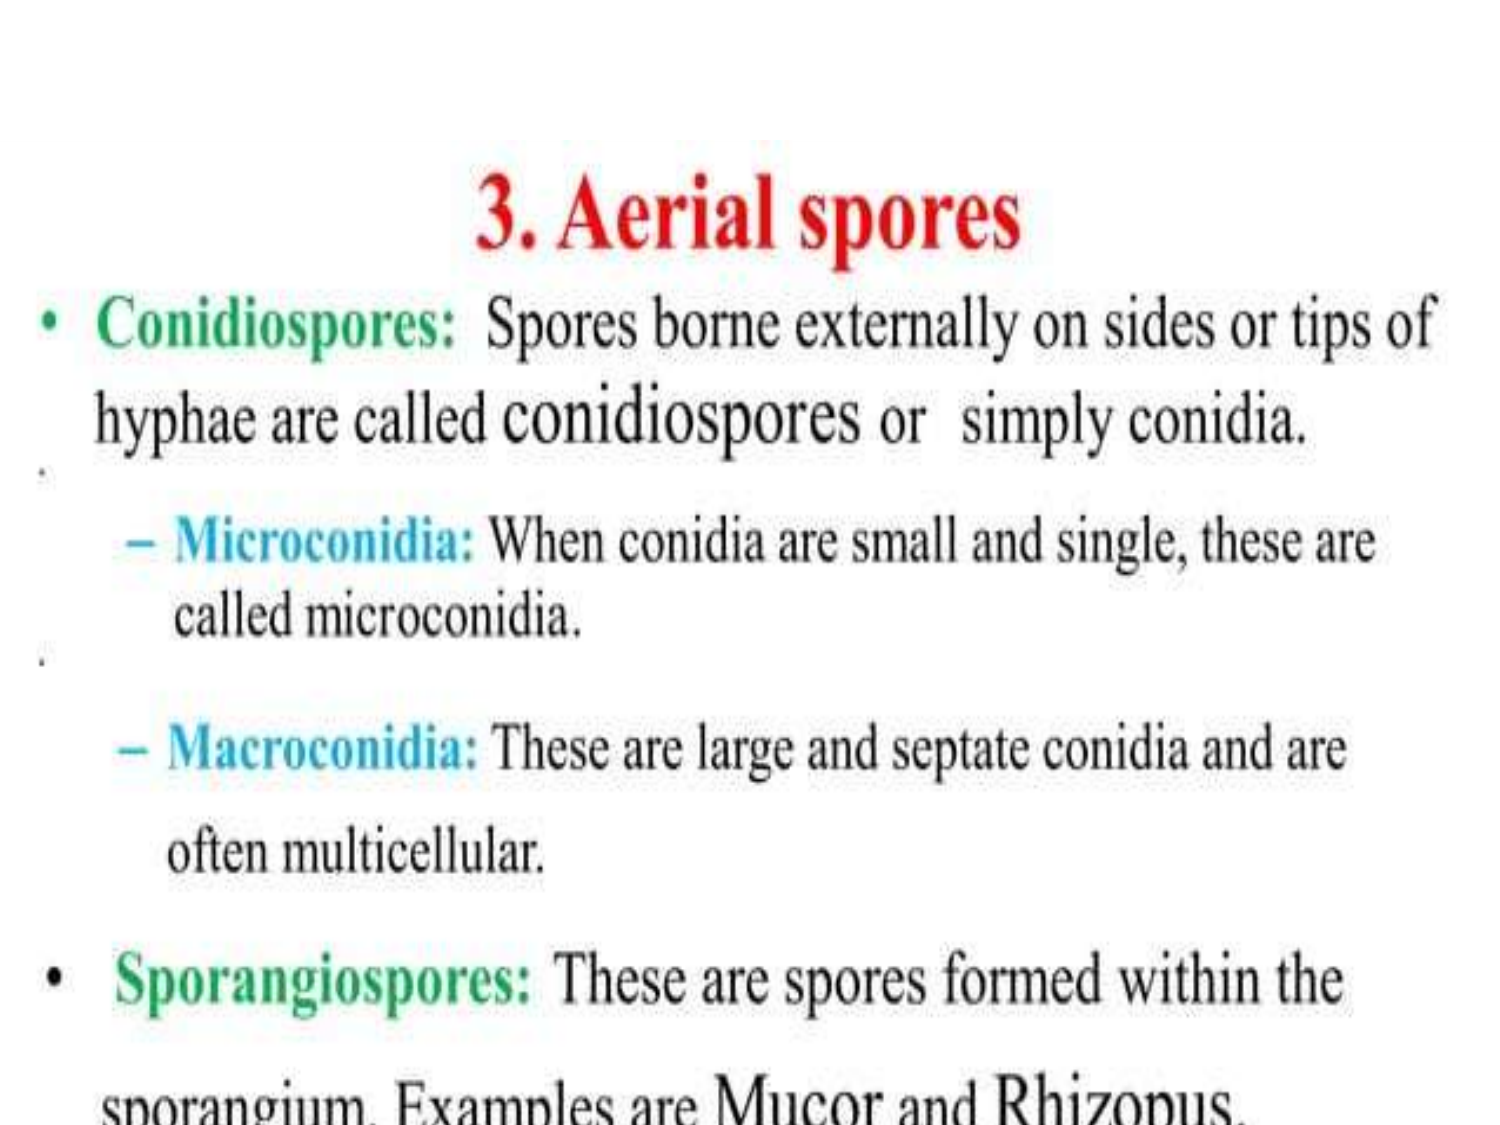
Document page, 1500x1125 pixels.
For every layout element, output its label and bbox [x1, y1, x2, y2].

picture [0, 139, 1500, 1125]
